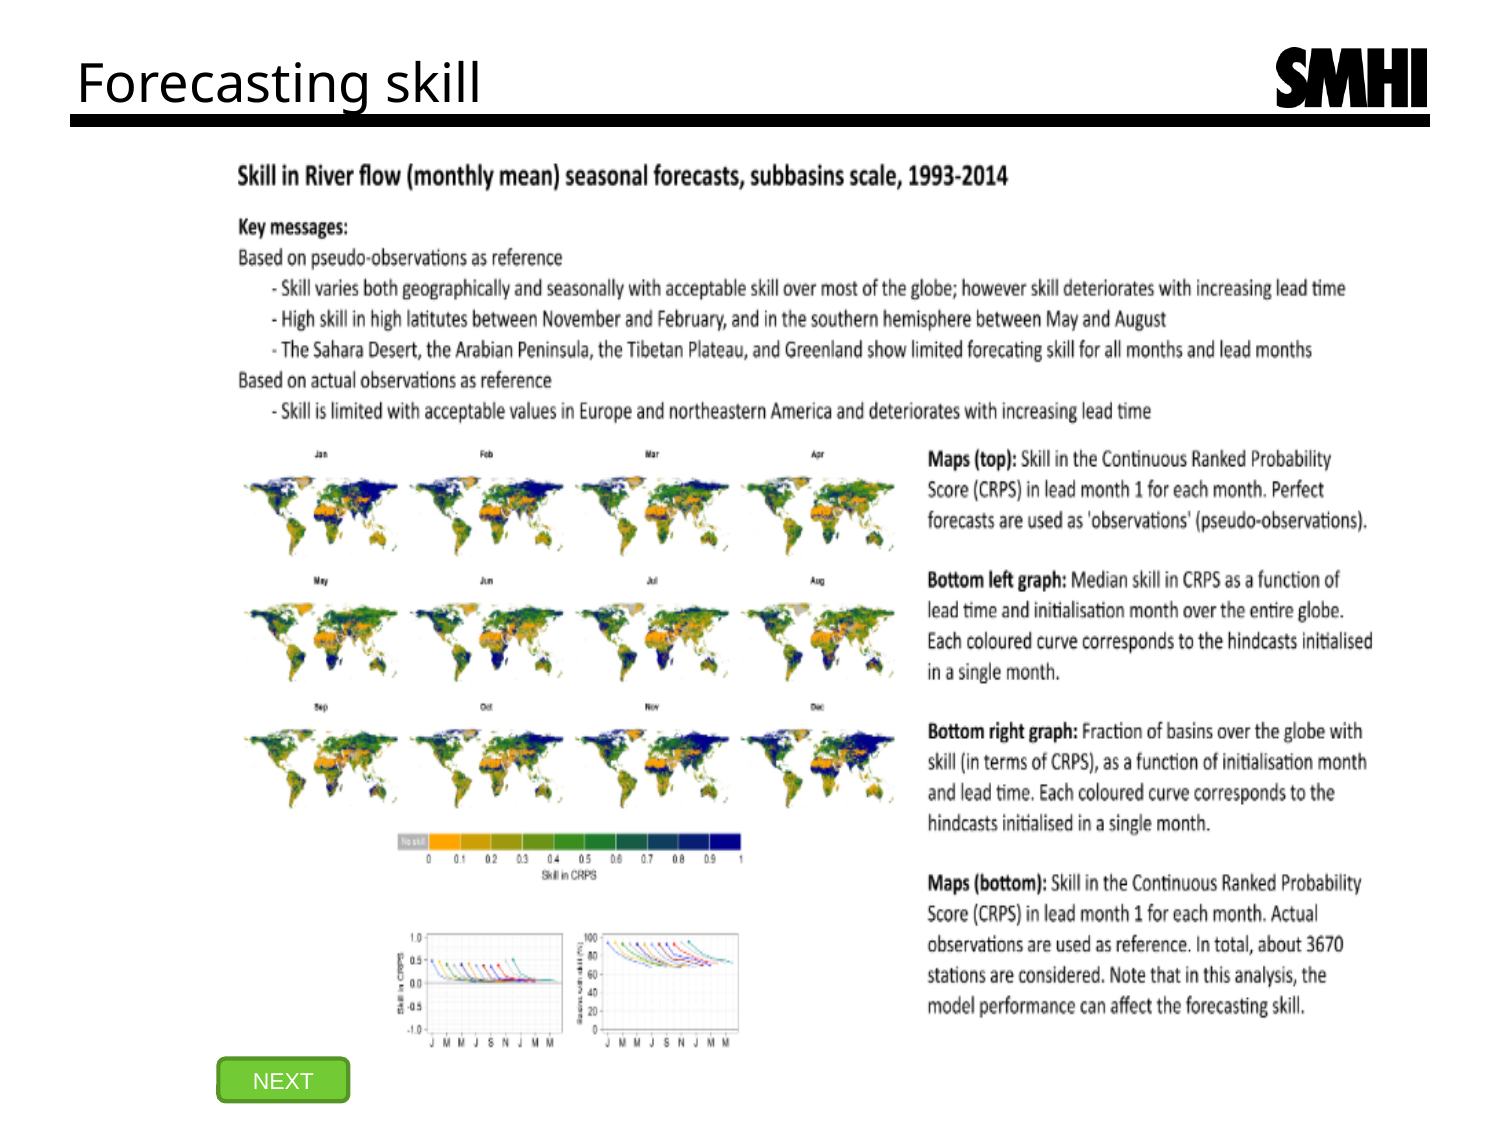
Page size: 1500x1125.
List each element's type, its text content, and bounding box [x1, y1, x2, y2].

text_box Forecasting skill [76, 52, 1360, 114]
text_box NEXT [216, 1083, 351, 1104]
picture [214, 136, 1412, 1075]
picture [1276, 47, 1427, 108]
